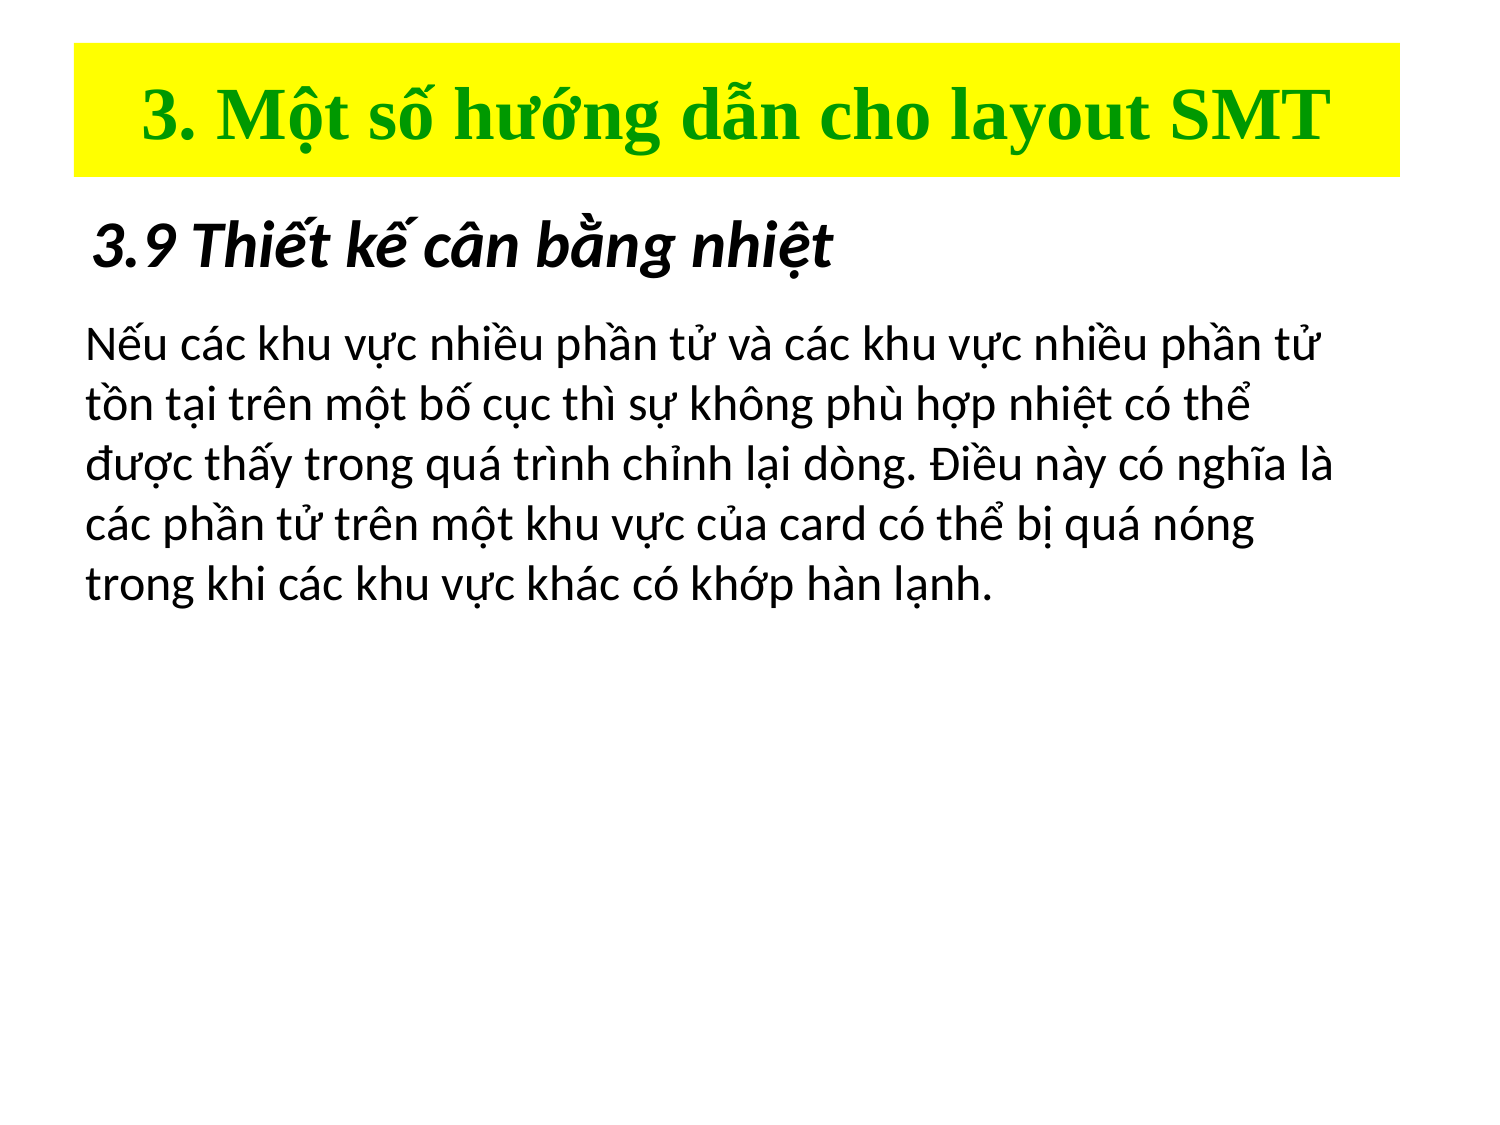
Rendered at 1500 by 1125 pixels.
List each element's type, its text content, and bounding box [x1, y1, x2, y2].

list 3.9 Thiết kế cân bằng nhiệt [75, 193, 1390, 327]
text_box Nếu các khu vực nhiều phần tử và các khu vực nhiều phần tử tồn tại trên một bố cục thì sự không phù hợp nhiệt có thể được thấy trong quá trình chỉnh lại dòng. Điều này có nghĩa là các phần tử trên một khu vực của card có thể bị quá nóng trong khi các khu vực khác có khớp hàn lạnh. [70, 302, 1377, 882]
title 3. Một số hướng dẫn cho layout SMT [73, 42, 1400, 177]
